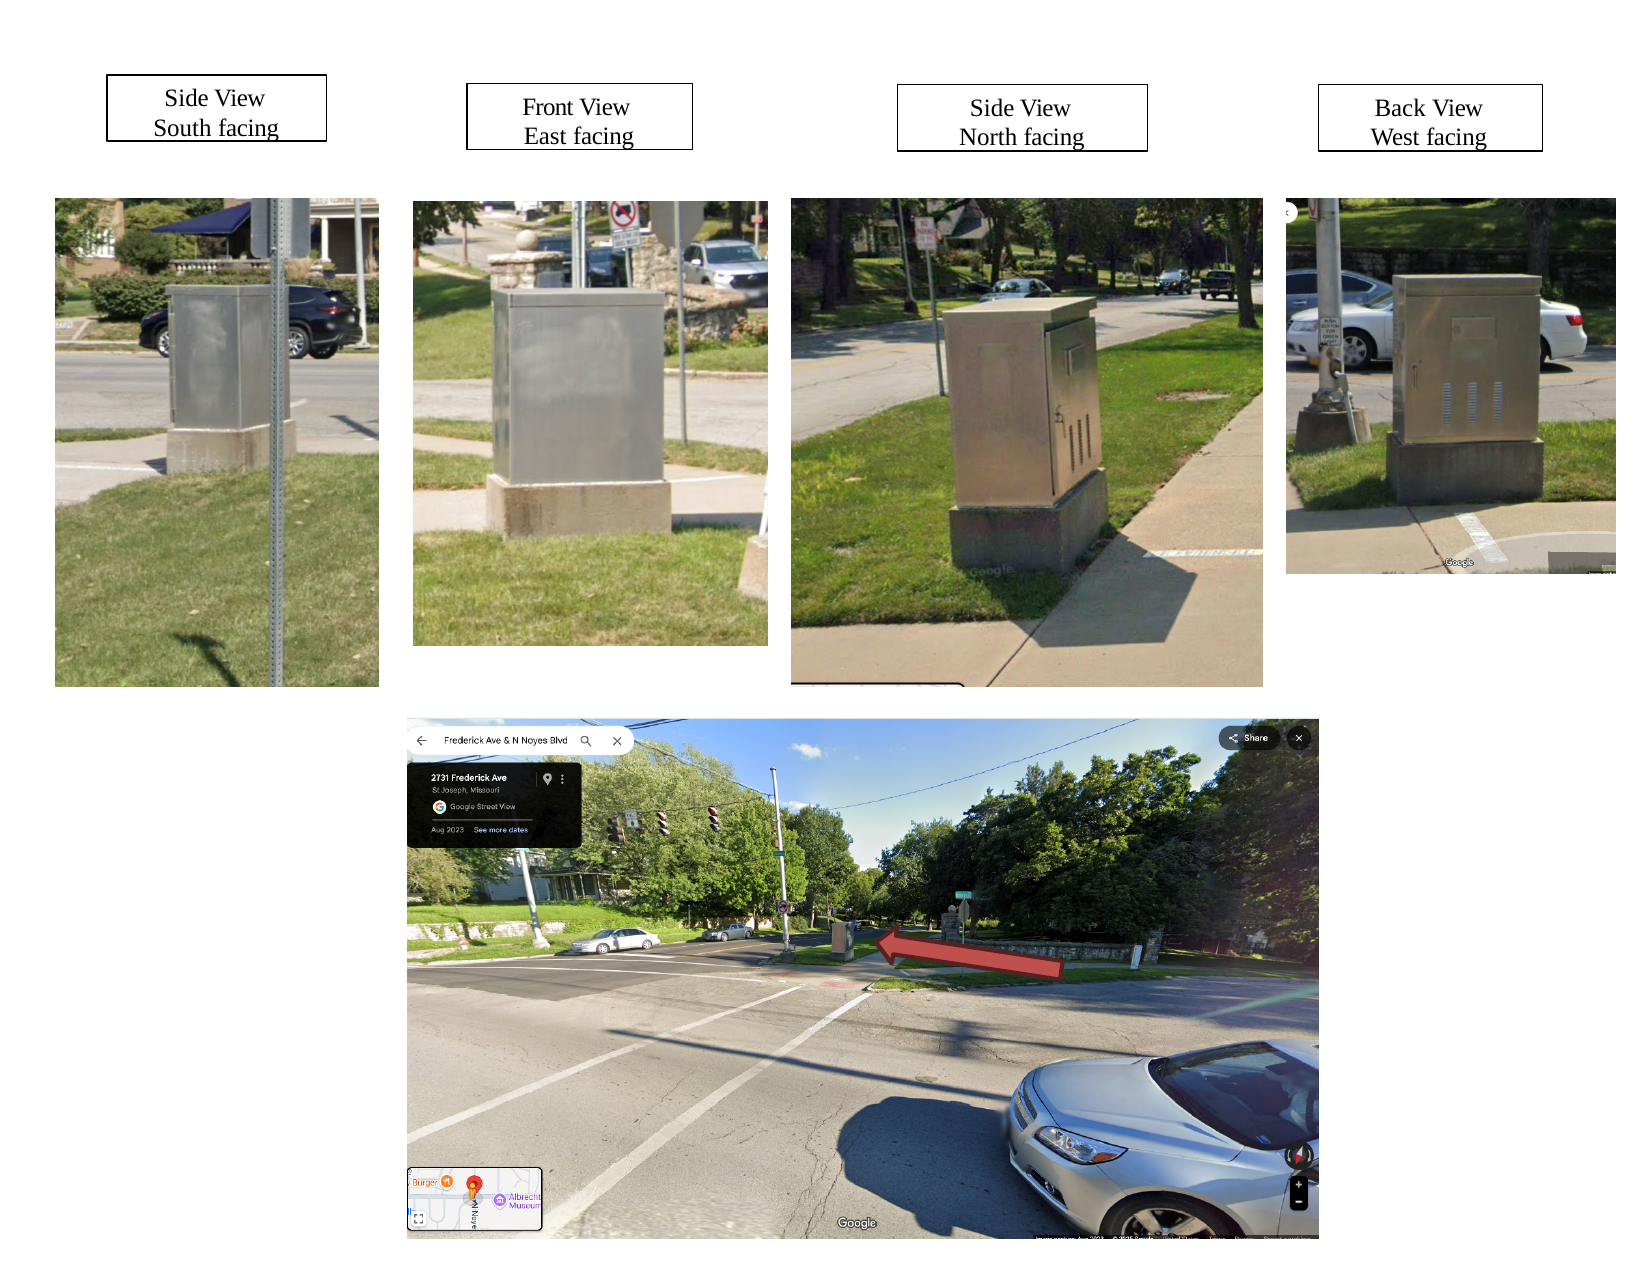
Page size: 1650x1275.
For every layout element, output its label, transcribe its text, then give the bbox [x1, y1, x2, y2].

picture [791, 198, 1263, 688]
picture [407, 717, 1319, 1240]
picture [54, 198, 379, 688]
text_box Side View South facing [107, 74, 327, 142]
picture [1286, 198, 1616, 574]
text_box Back View West facing [1318, 84, 1543, 151]
text_box Side View North facing [897, 84, 1148, 151]
text_box Front View East facing [467, 83, 693, 150]
picture [412, 201, 768, 646]
